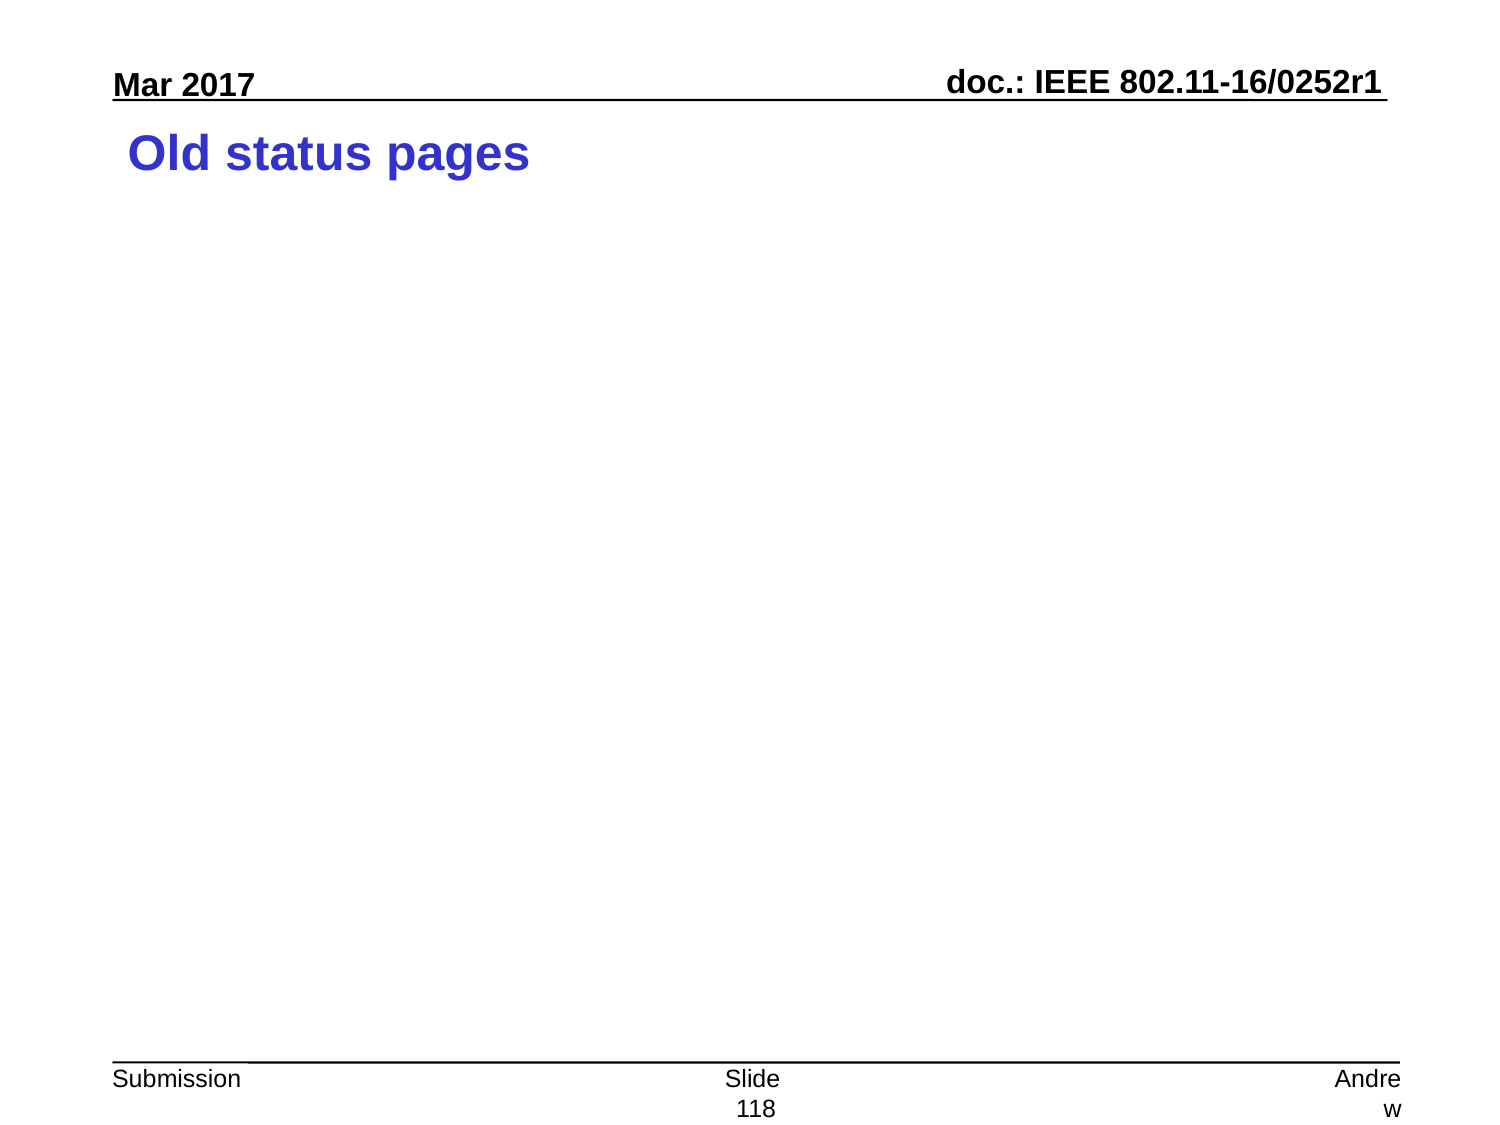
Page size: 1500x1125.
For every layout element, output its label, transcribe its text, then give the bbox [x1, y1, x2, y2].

slide_number Slide 118 [709, 1061, 803, 1093]
footer Andrew Myles, Cisco [1320, 1061, 1402, 1093]
title Old status pages [112, 112, 1388, 288]
